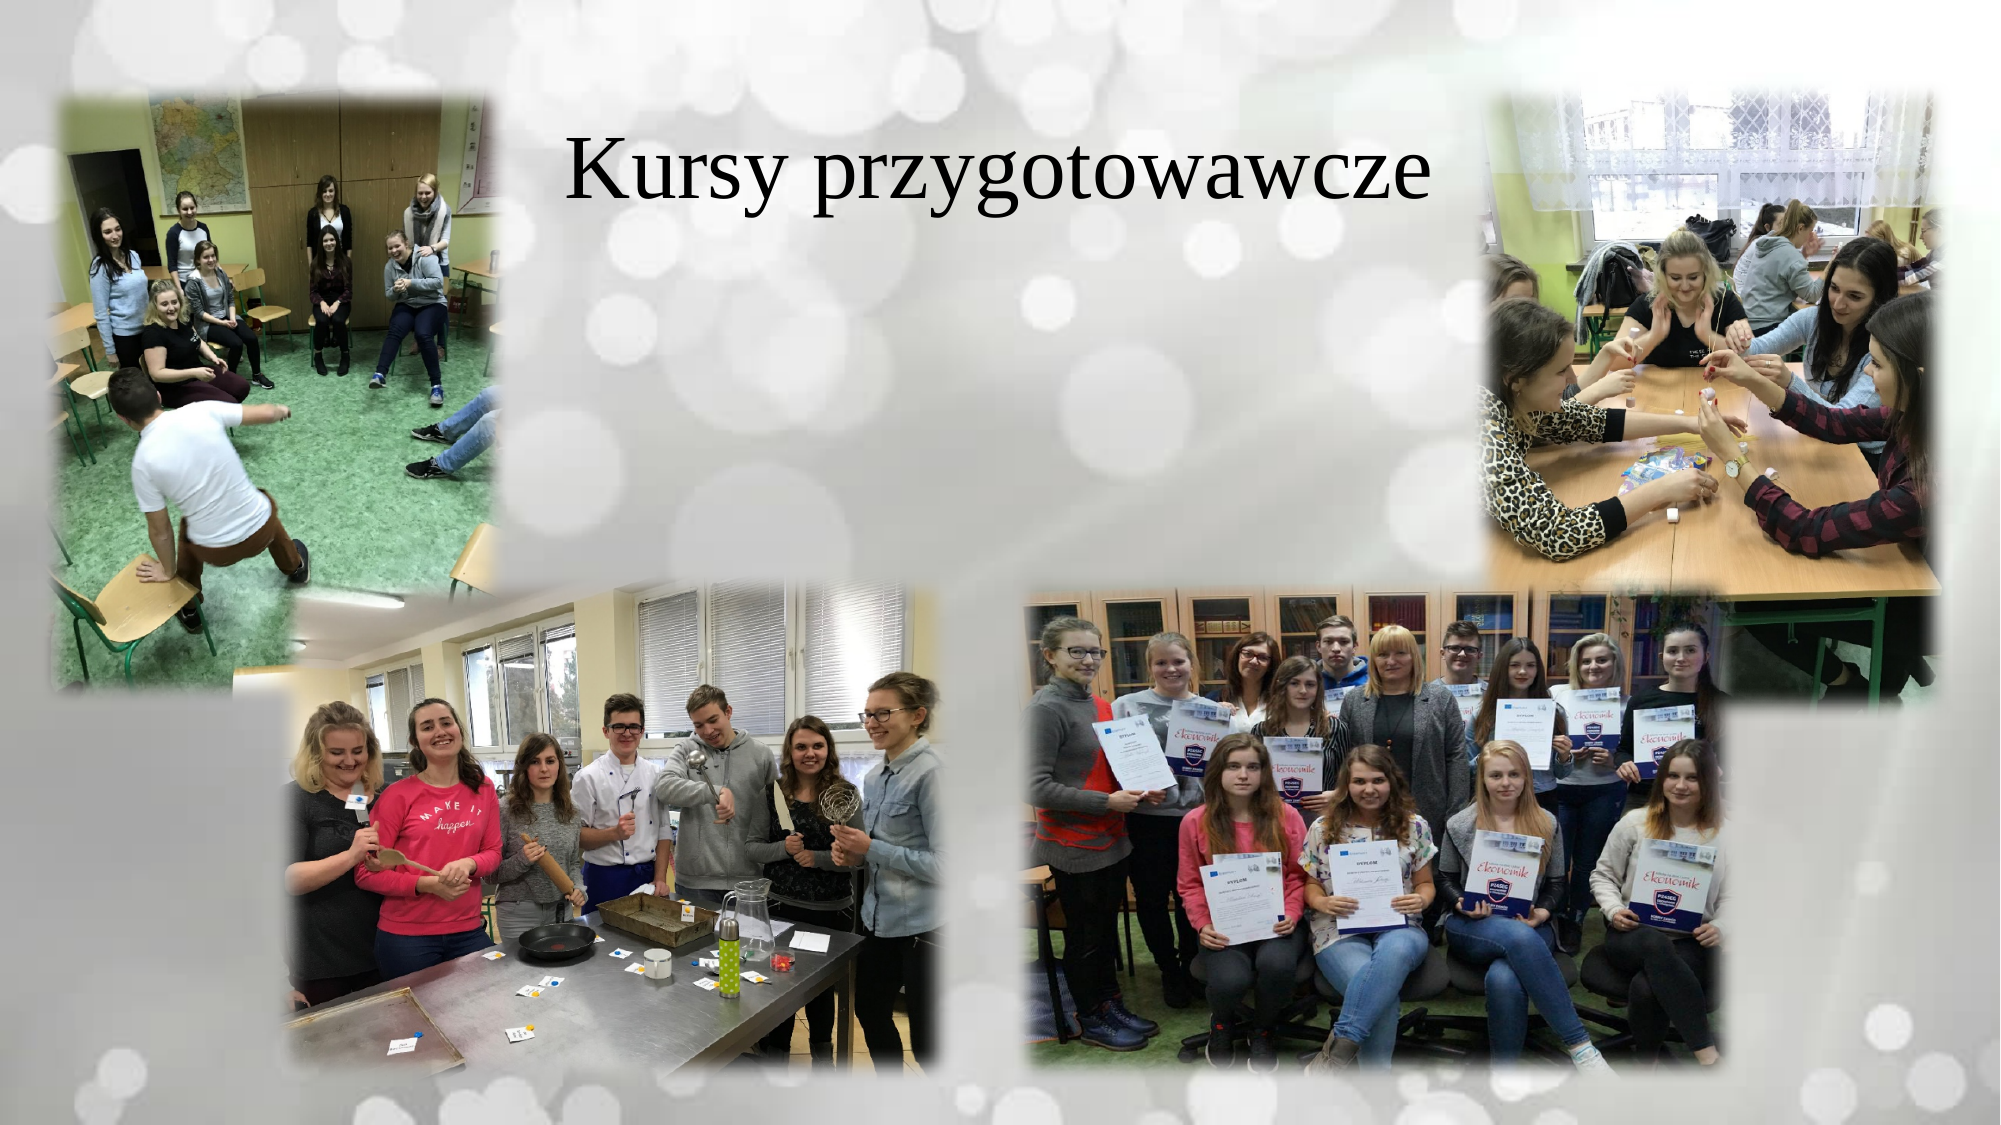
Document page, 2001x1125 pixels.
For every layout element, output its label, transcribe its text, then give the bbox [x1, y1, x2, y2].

title Kursy przygotowawcze [137, 59, 1863, 278]
picture [0, 0, 2001, 1125]
